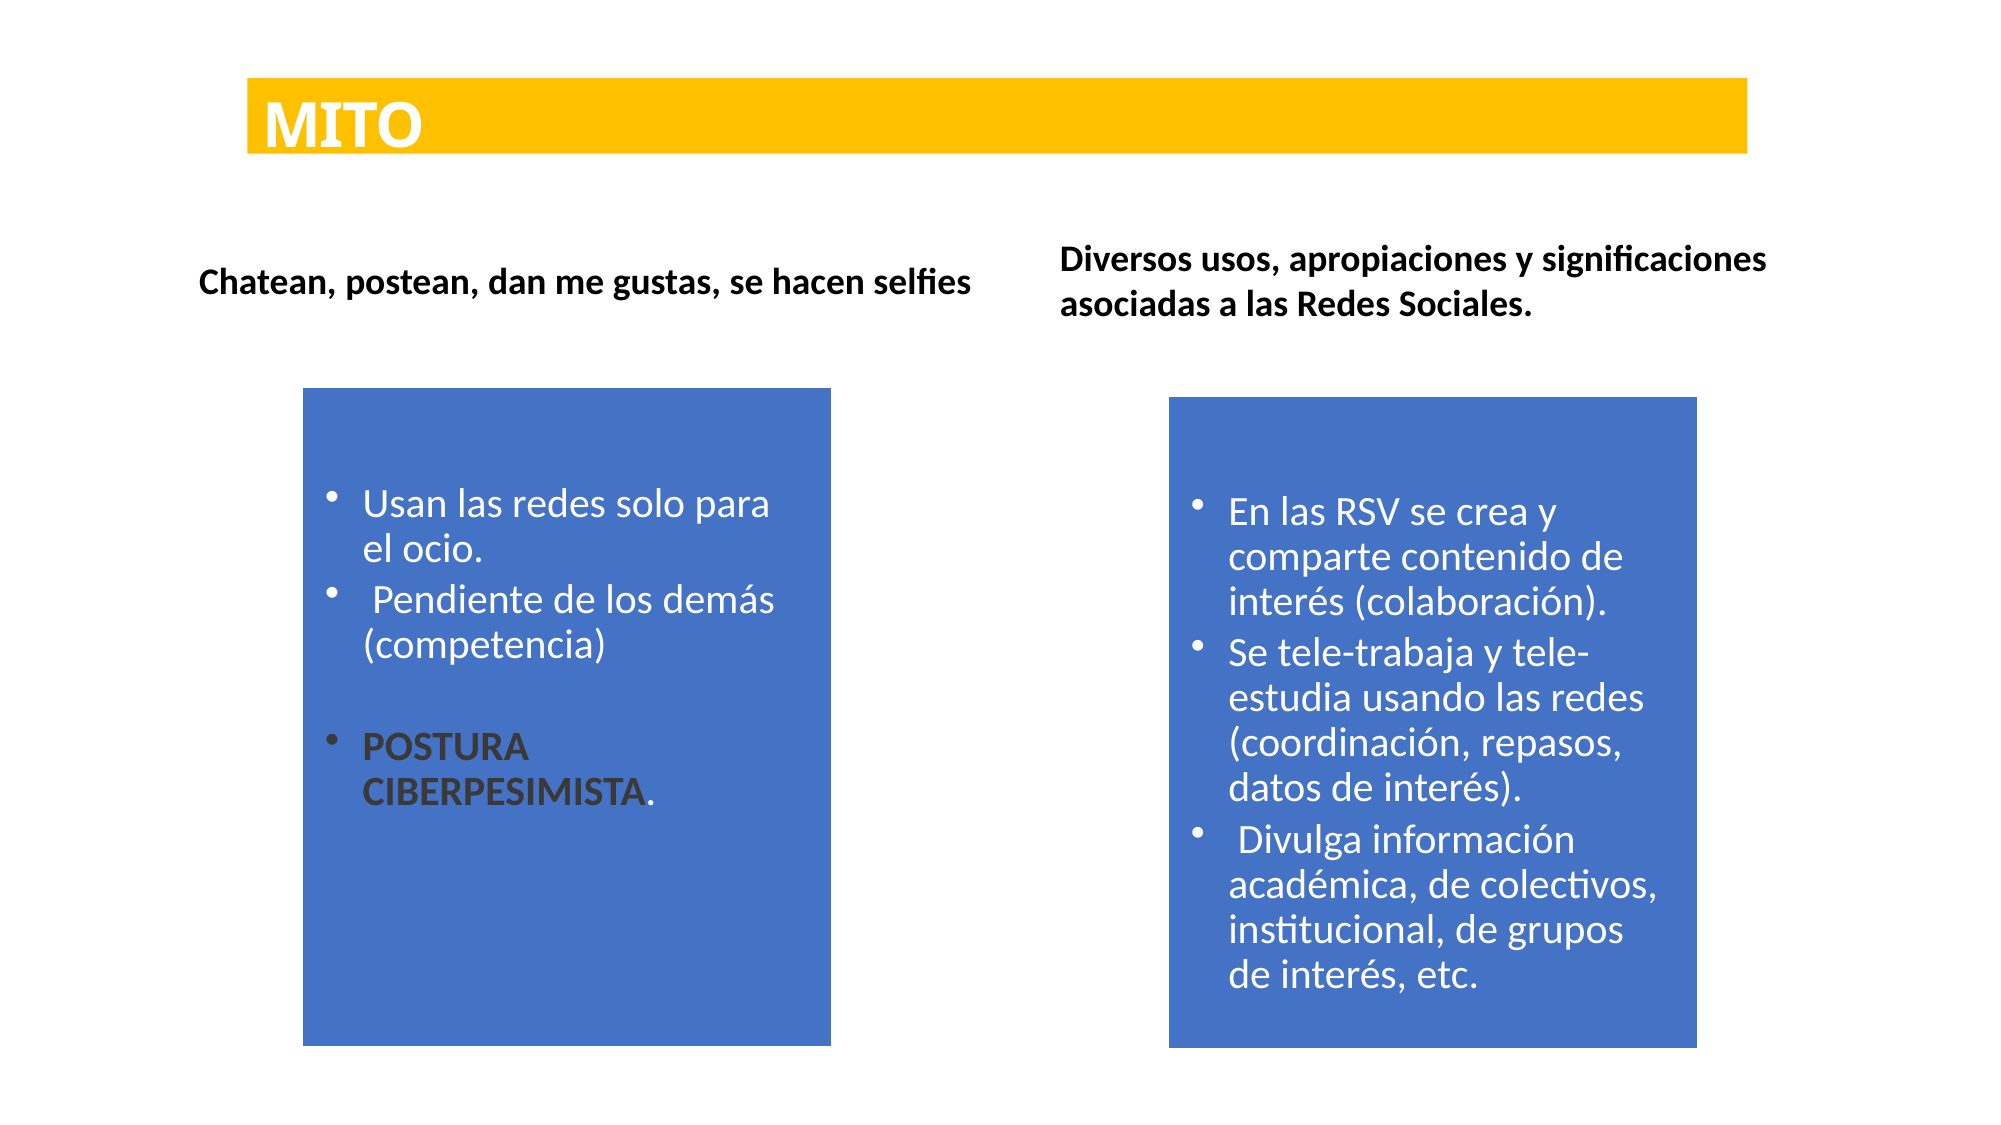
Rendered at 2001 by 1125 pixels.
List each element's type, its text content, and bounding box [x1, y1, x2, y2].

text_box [301, 387, 833, 1047]
text_box MITO REALIDAD [247, 78, 1748, 154]
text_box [1167, 395, 1699, 1050]
text_box Diversos usos, apropiaciones y significaciones asociadas a las Redes Sociales. [1045, 226, 1829, 332]
text_box Chatean, postean, dan me gustas, se hacen selfies [184, 249, 1045, 310]
